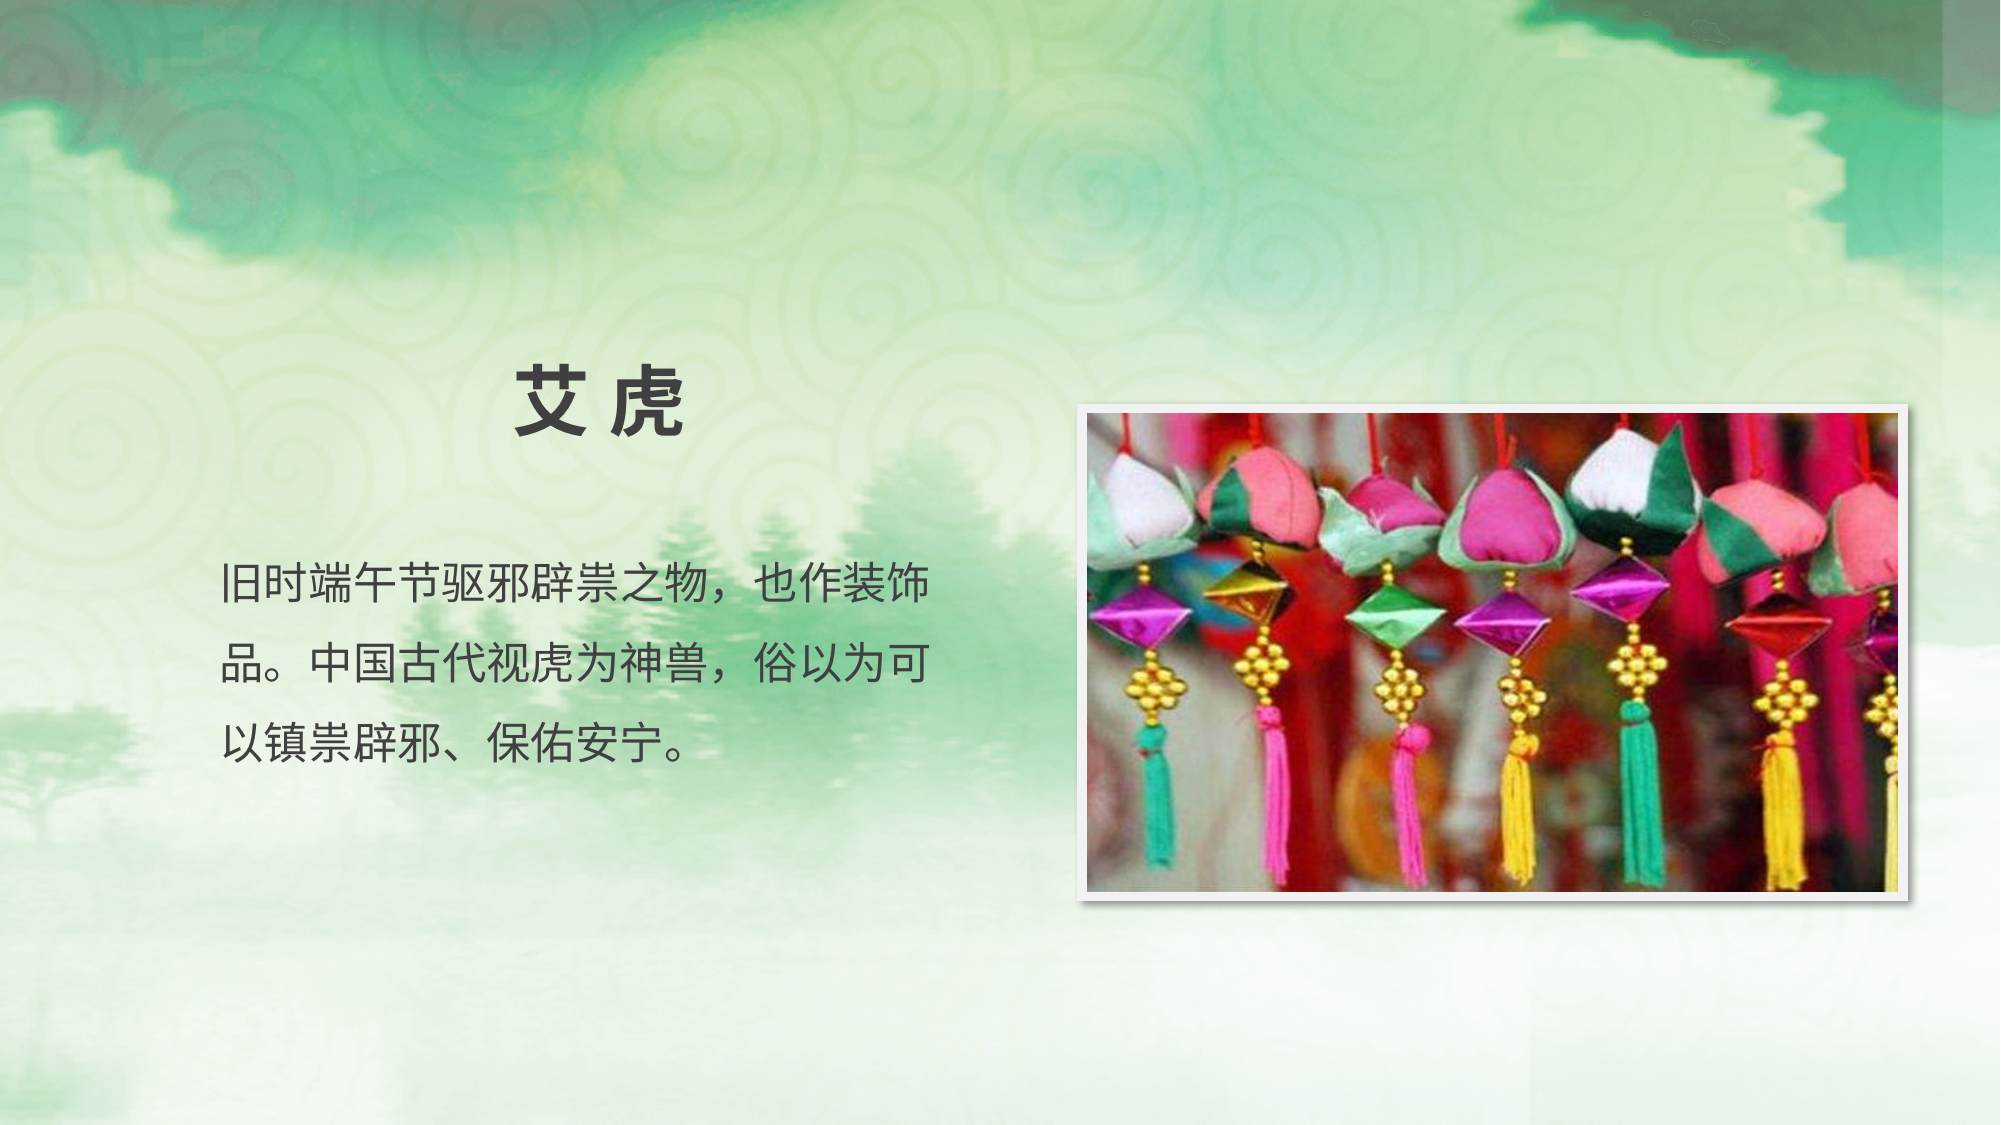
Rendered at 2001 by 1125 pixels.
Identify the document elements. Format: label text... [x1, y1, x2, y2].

text_box 旧时端午节驱邪辟祟之物，也作装饰品。中国古代视虎为神兽，俗以为可以镇祟辟邪、保佑安宁。 [204, 521, 979, 776]
text_box 艾 虎 [512, 353, 760, 447]
picture [0, 0, 2001, 1125]
